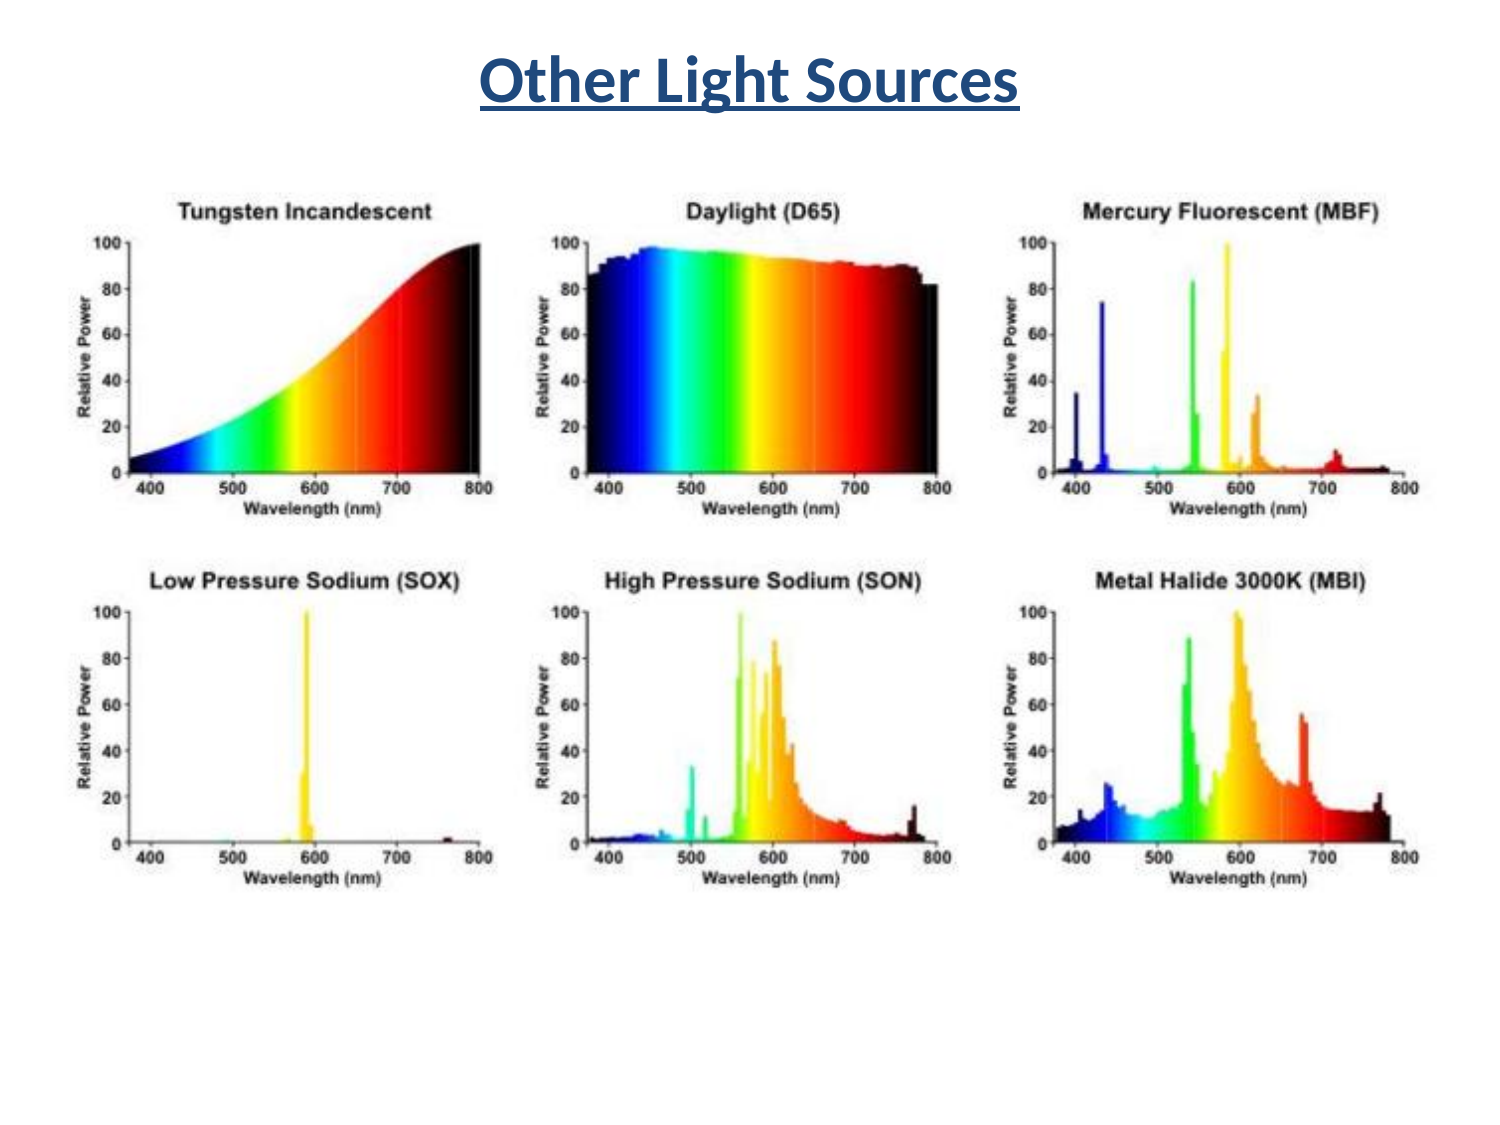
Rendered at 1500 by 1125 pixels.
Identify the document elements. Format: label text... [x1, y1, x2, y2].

picture [52, 177, 1444, 915]
text_box Other Light Sources [74, 0, 1425, 151]
